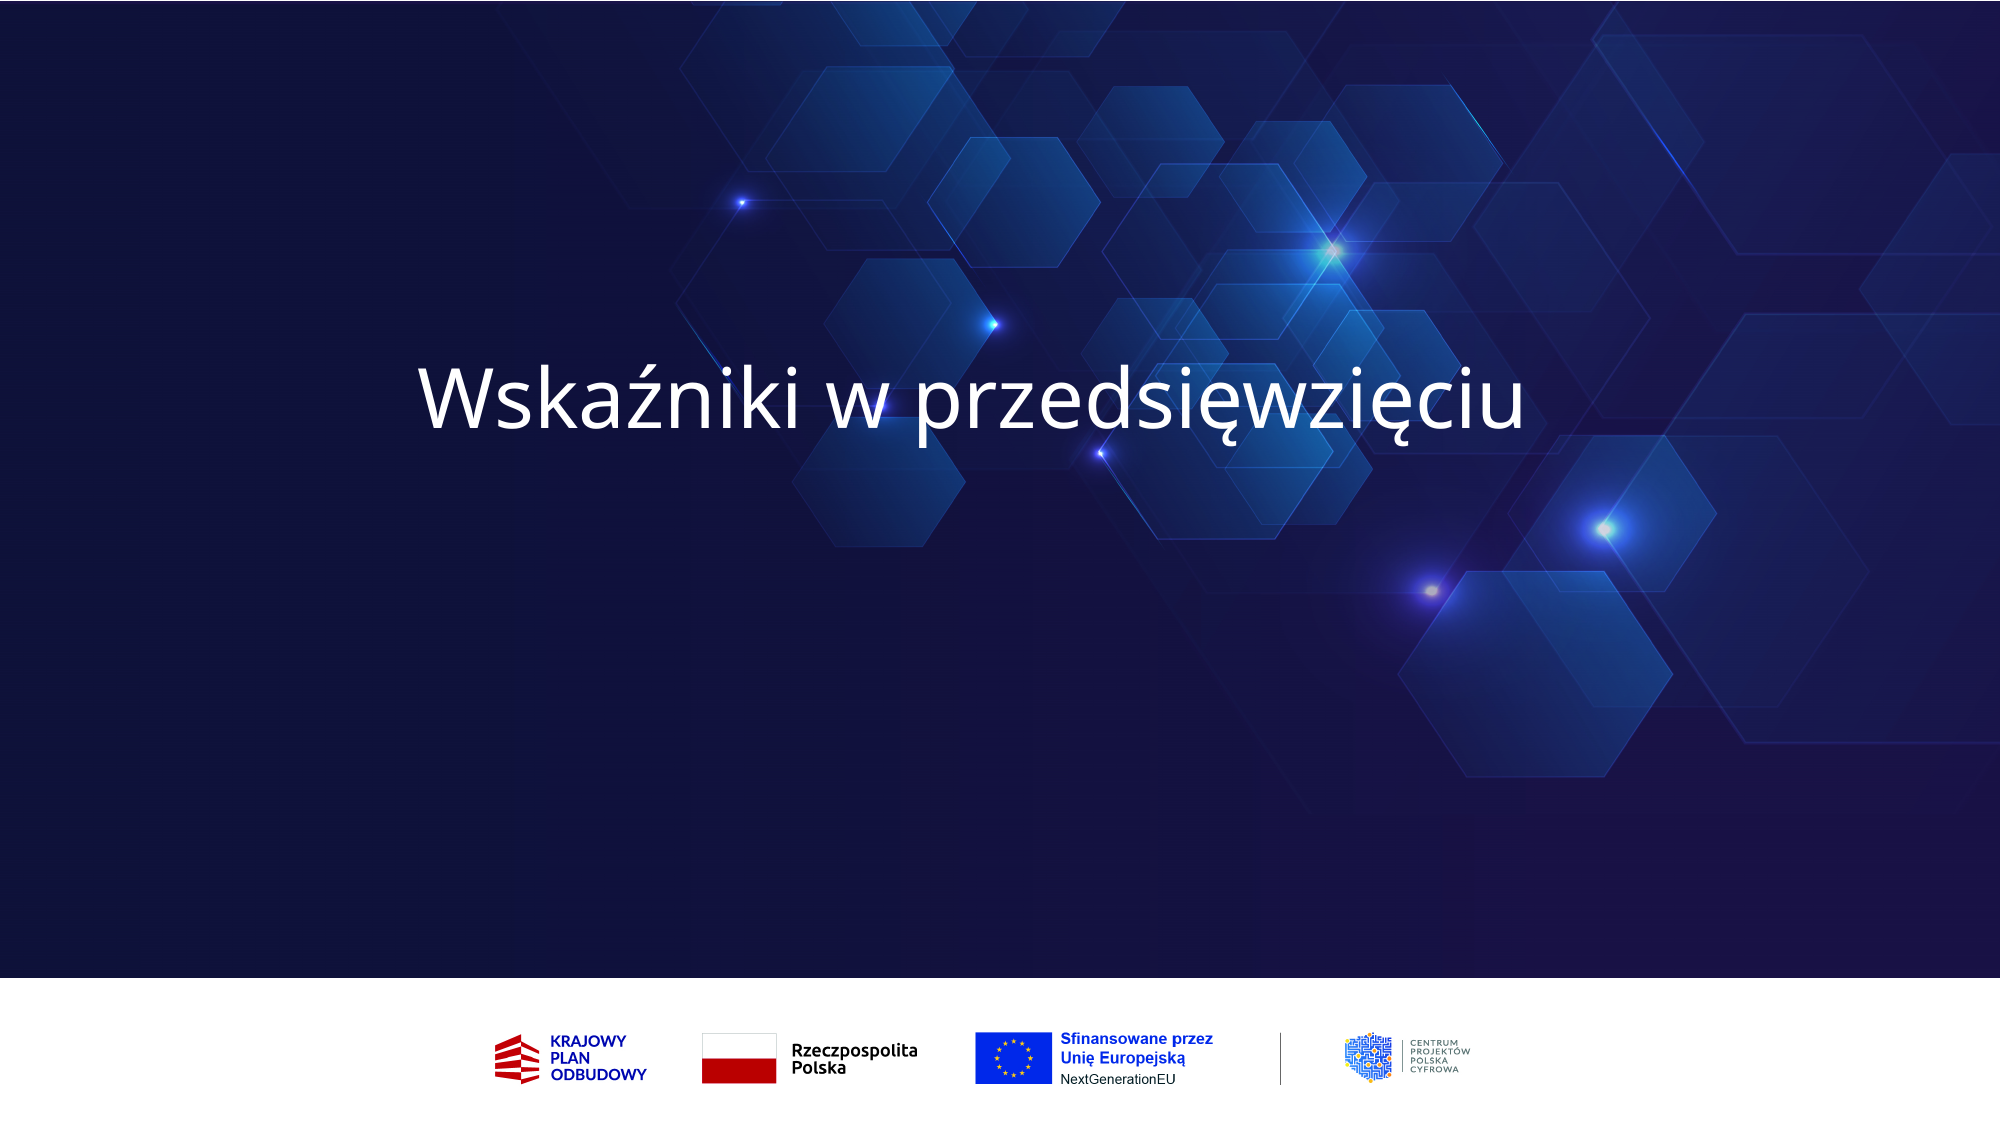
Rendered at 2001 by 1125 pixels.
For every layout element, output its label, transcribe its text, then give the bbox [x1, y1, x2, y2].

picture [0, 1, 2000, 978]
picture [477, 1010, 1523, 1104]
title Wskaźniki w przedsięwzięciu [242, 336, 1705, 455]
